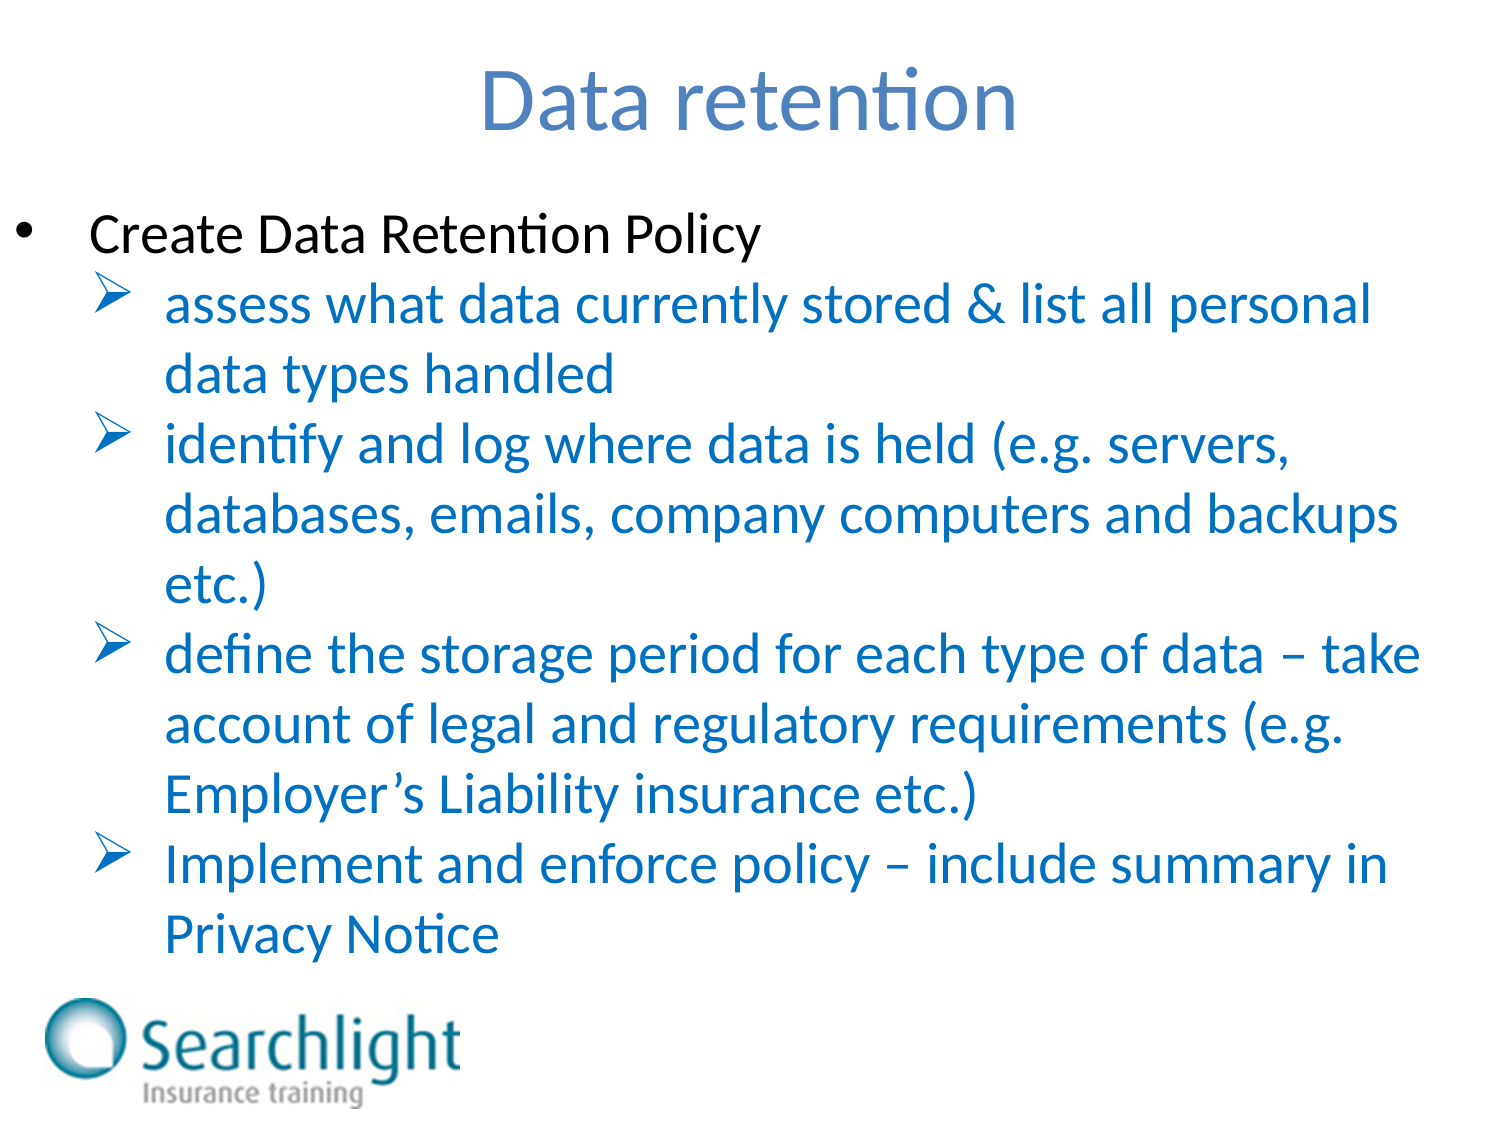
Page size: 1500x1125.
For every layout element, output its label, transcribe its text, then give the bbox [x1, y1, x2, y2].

picture [45, 998, 460, 1109]
text_box Data retention [0, 0, 1500, 187]
text_box Create Data Retention Policy assess what data currently stored & list all personal data types handled identify and log where data is held (e.g. servers, databases, emails, company computers and backups etc.) define the storage period for each type of data – take account of legal and regulatory requirements (e.g. Employer’s Liability insurance etc.) Implement and enforce policy – include summary in Privacy Notice [0, 187, 1500, 972]
